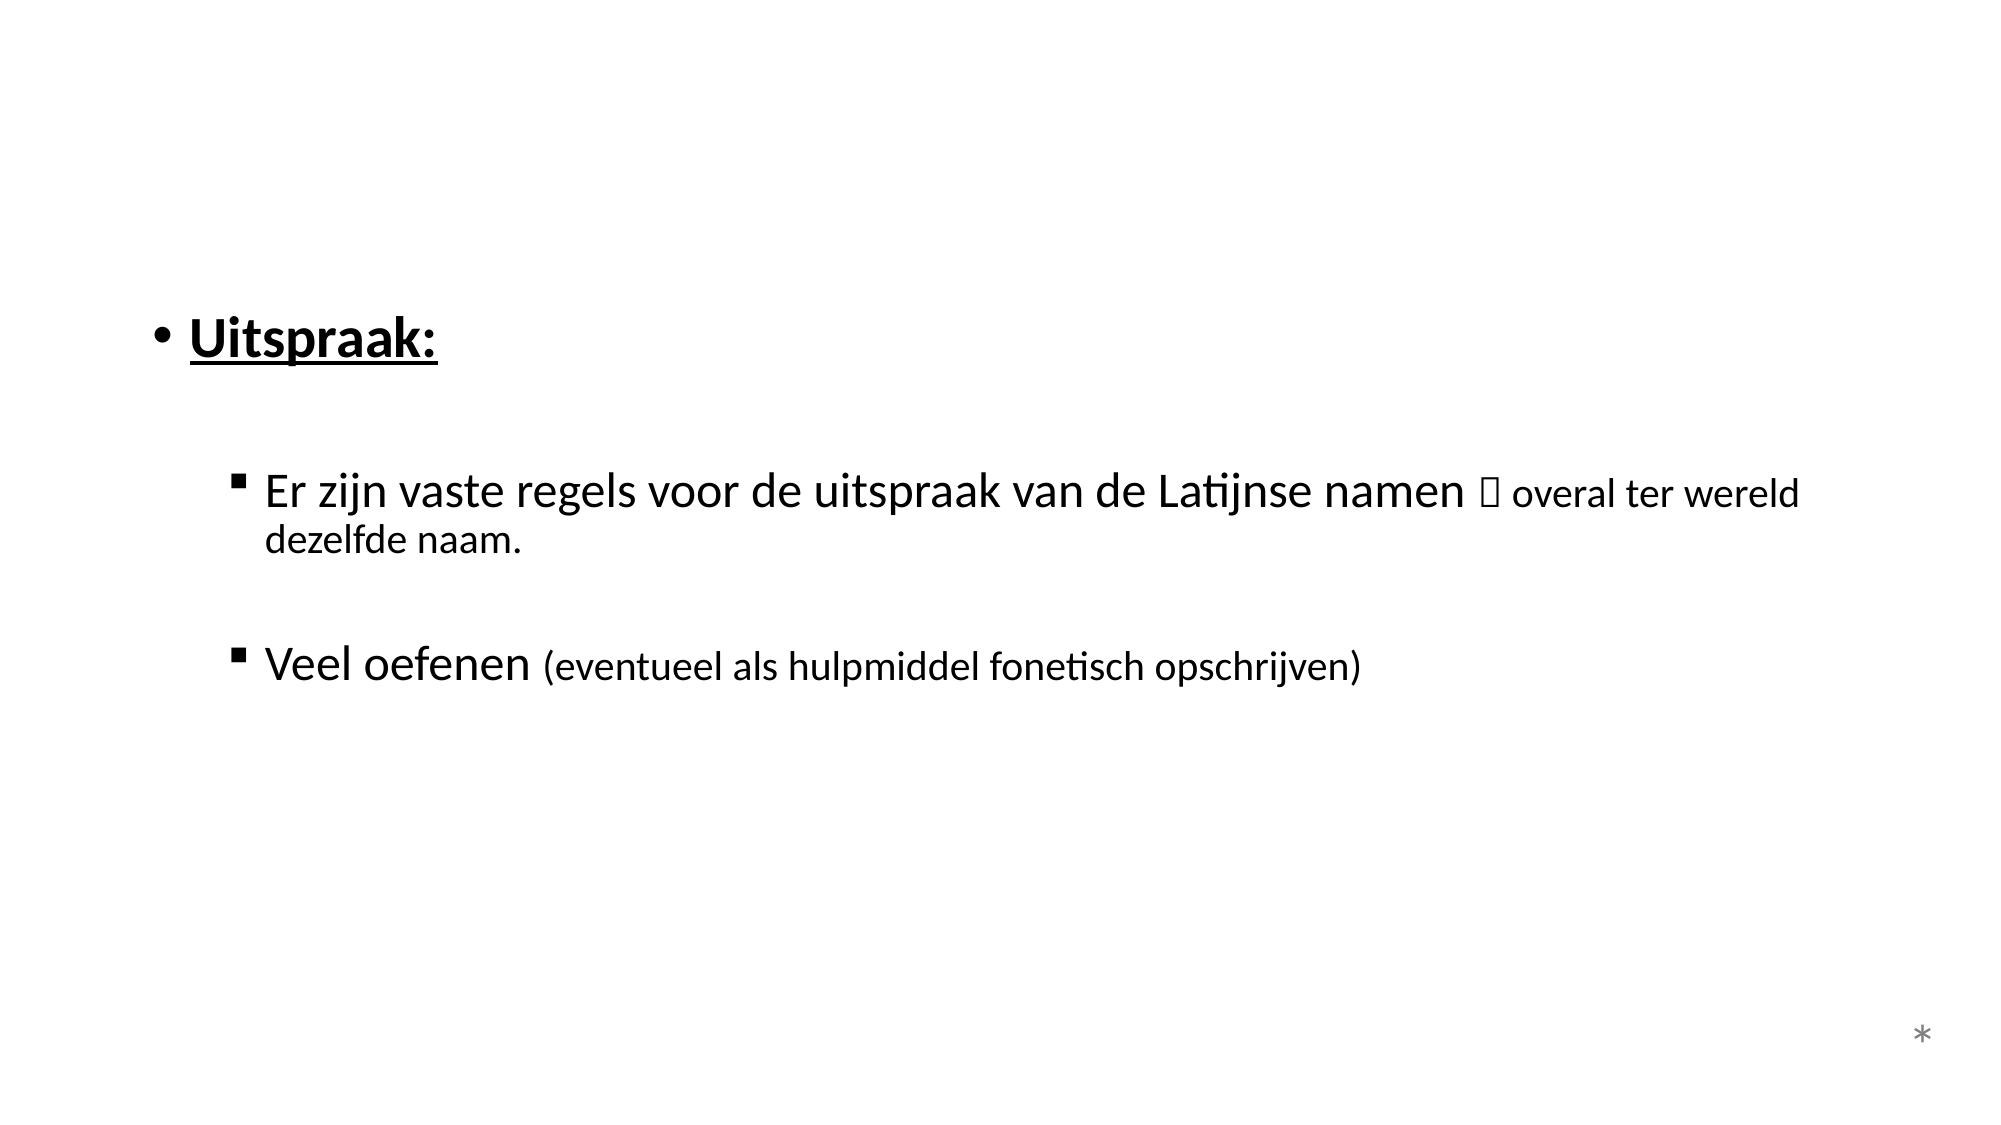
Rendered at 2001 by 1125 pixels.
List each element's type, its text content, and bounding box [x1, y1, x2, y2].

text_box * [1893, 1008, 1987, 1125]
list Uitspraak: Er zijn vaste regels voor de uitspraak van de Latijnse namen  overal ter wereld dezelfde naam. Veel oefenen (eventueel als hulpmiddel fonetisch opschrijven) [137, 299, 1863, 1014]
